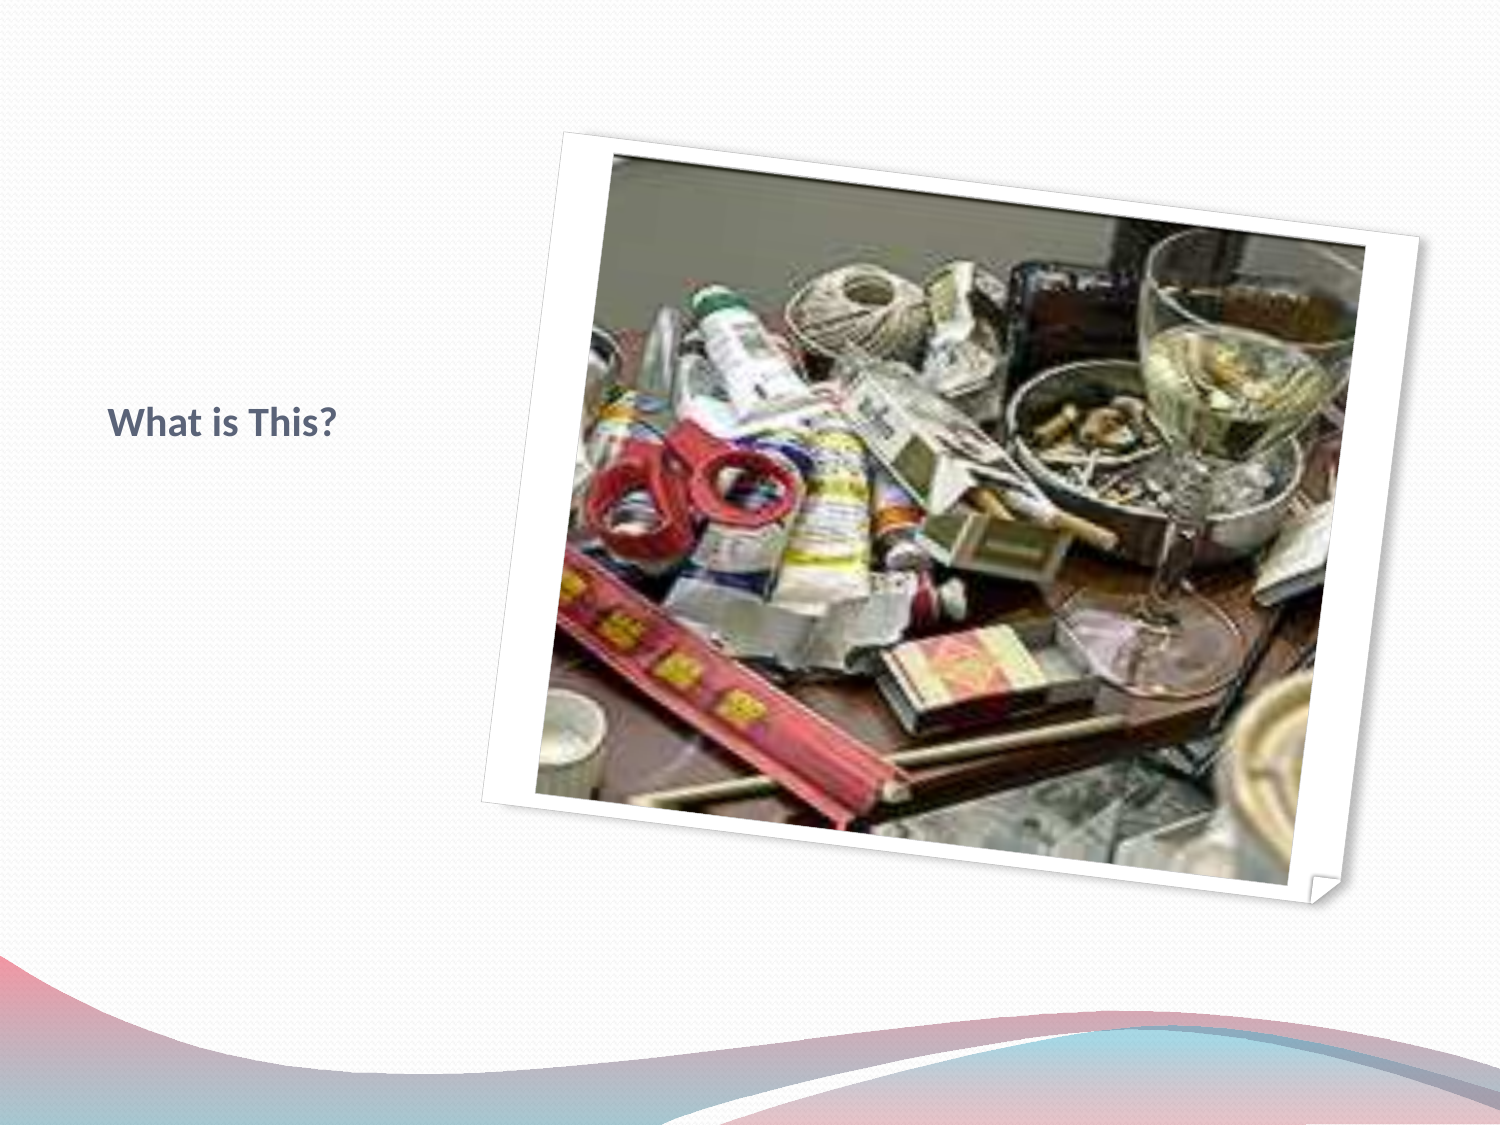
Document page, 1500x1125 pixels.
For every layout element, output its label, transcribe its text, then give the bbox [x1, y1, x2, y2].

picture [571, 155, 1330, 842]
picture [1024, 852, 1291, 885]
picture [536, 552, 566, 796]
picture [1333, 244, 1365, 503]
title What is This? [99, 193, 463, 453]
